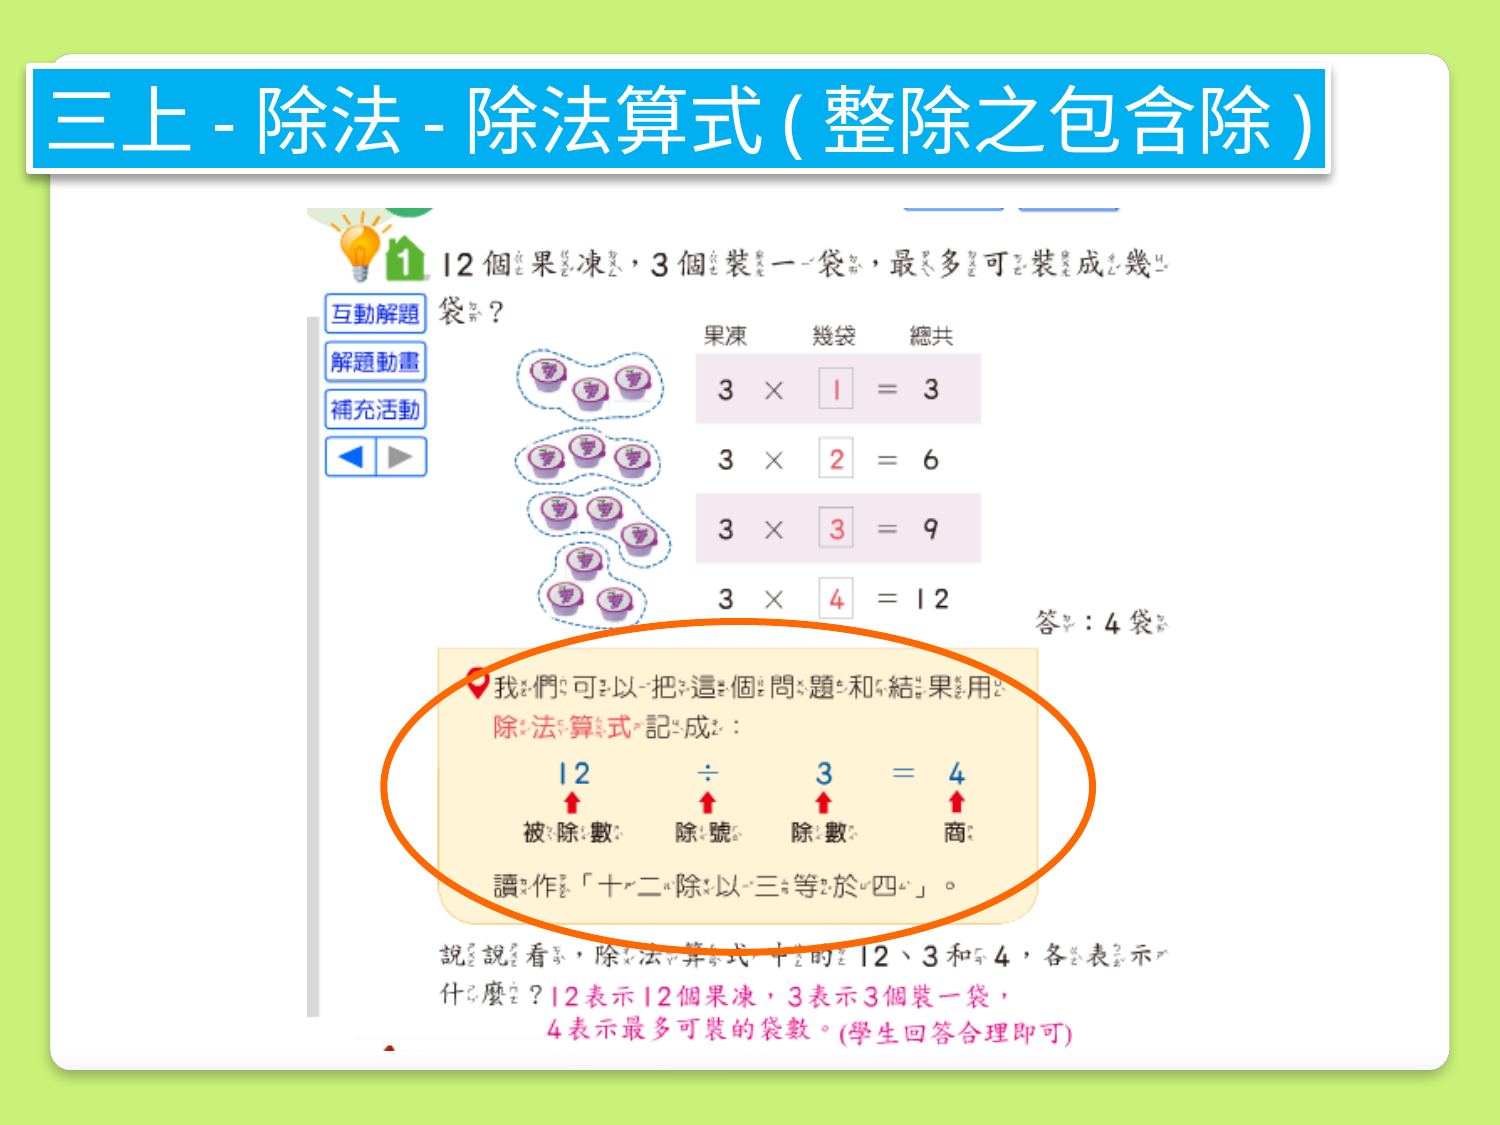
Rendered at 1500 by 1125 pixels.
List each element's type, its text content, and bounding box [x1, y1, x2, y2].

picture [306, 207, 1194, 1051]
text_box 三上-除法-除法算式(整除之包含除) [26, 63, 1331, 174]
